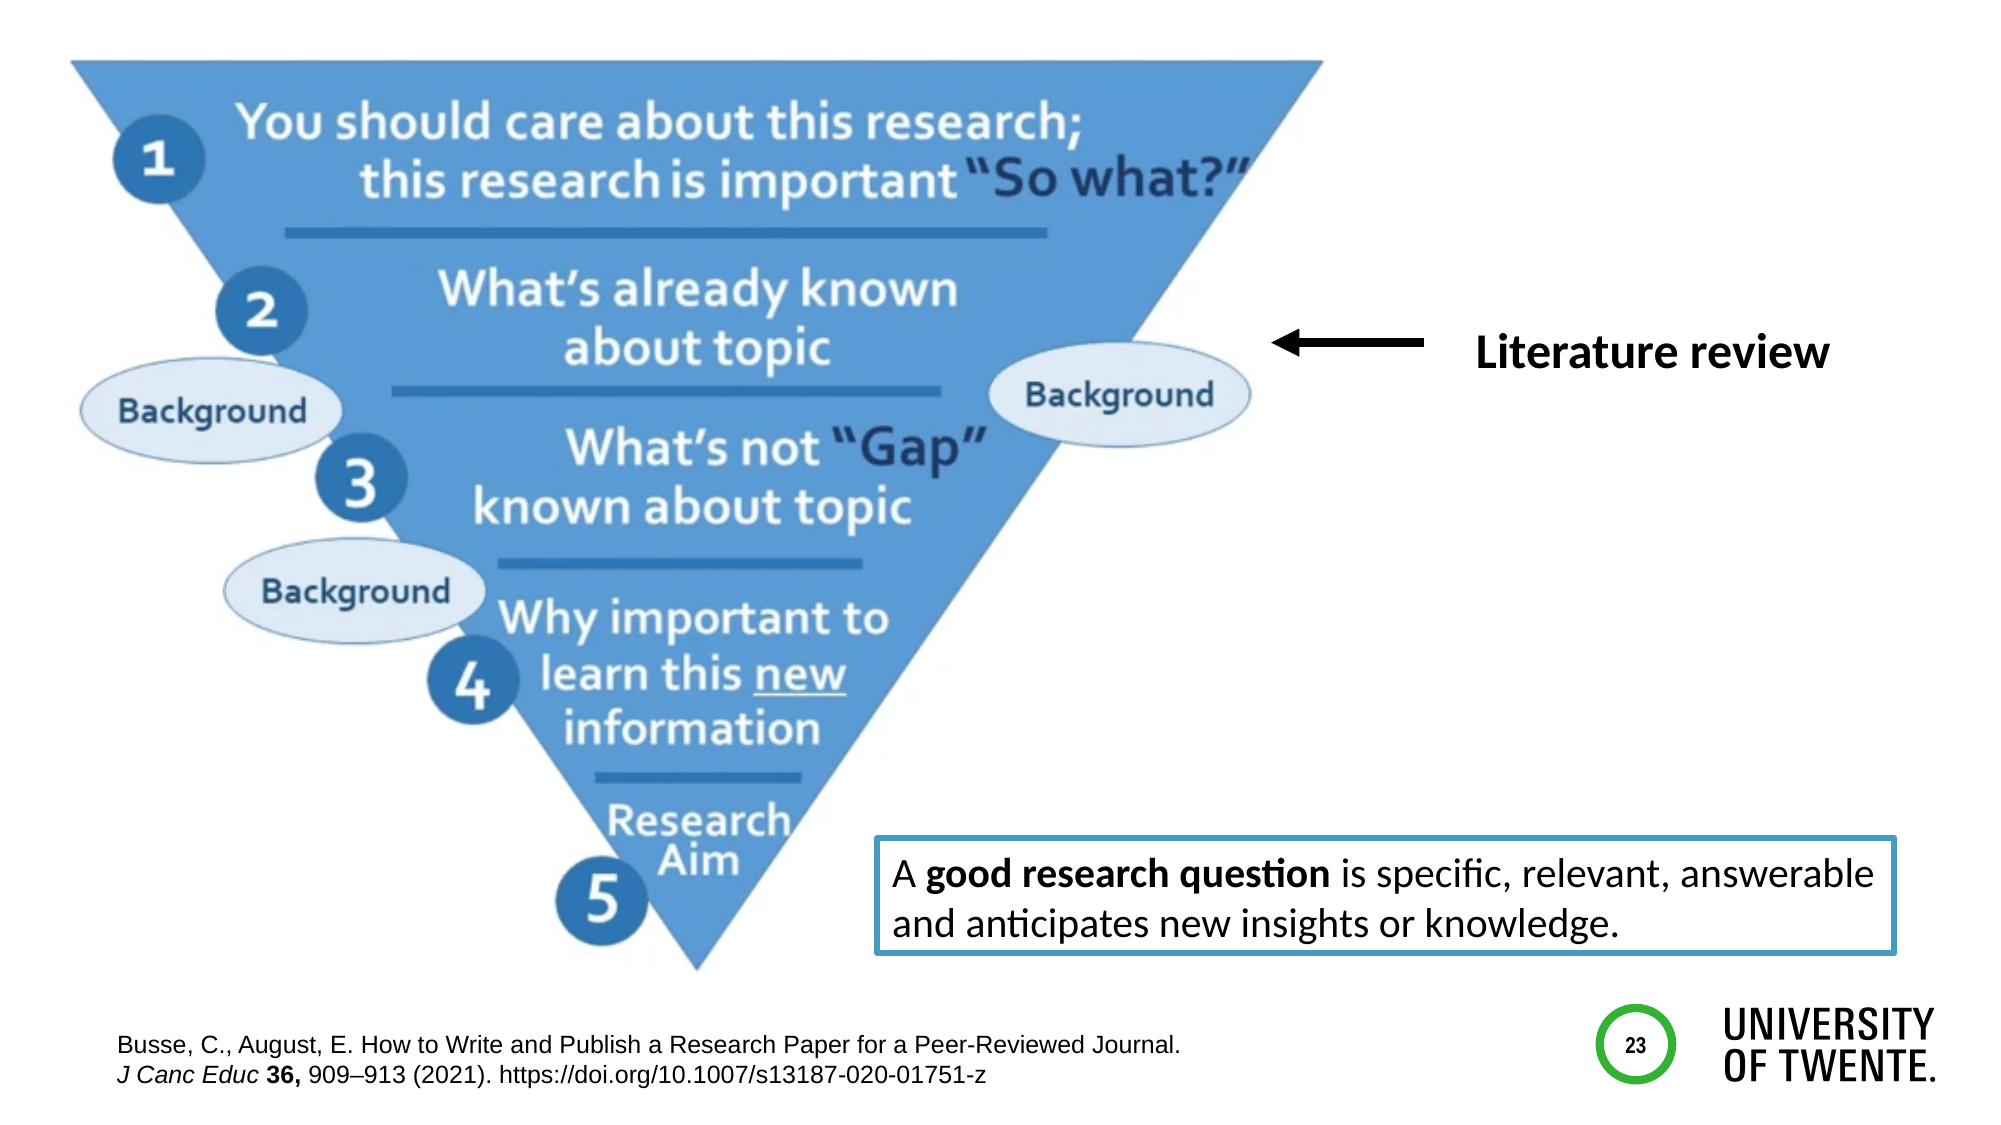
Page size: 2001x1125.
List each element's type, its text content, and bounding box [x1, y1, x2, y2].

picture [1693, 976, 1966, 1113]
text_box Busse, C., August, E. How to Write and Publish a Research Paper for a Peer-Reviewed Journal. J Canc Educ 36, 909–913 (2021). https://doi.org/10.1007/s13187-020-01751-z [102, 1021, 1206, 1096]
slide_number 23 [1595, 1003, 1677, 1085]
picture [69, 59, 1326, 973]
text_box Literature review [1461, 310, 1878, 386]
text_box A good research question is specific, relevant, answerable and anticipates new insights or knowledge. [1326, 837, 1895, 953]
